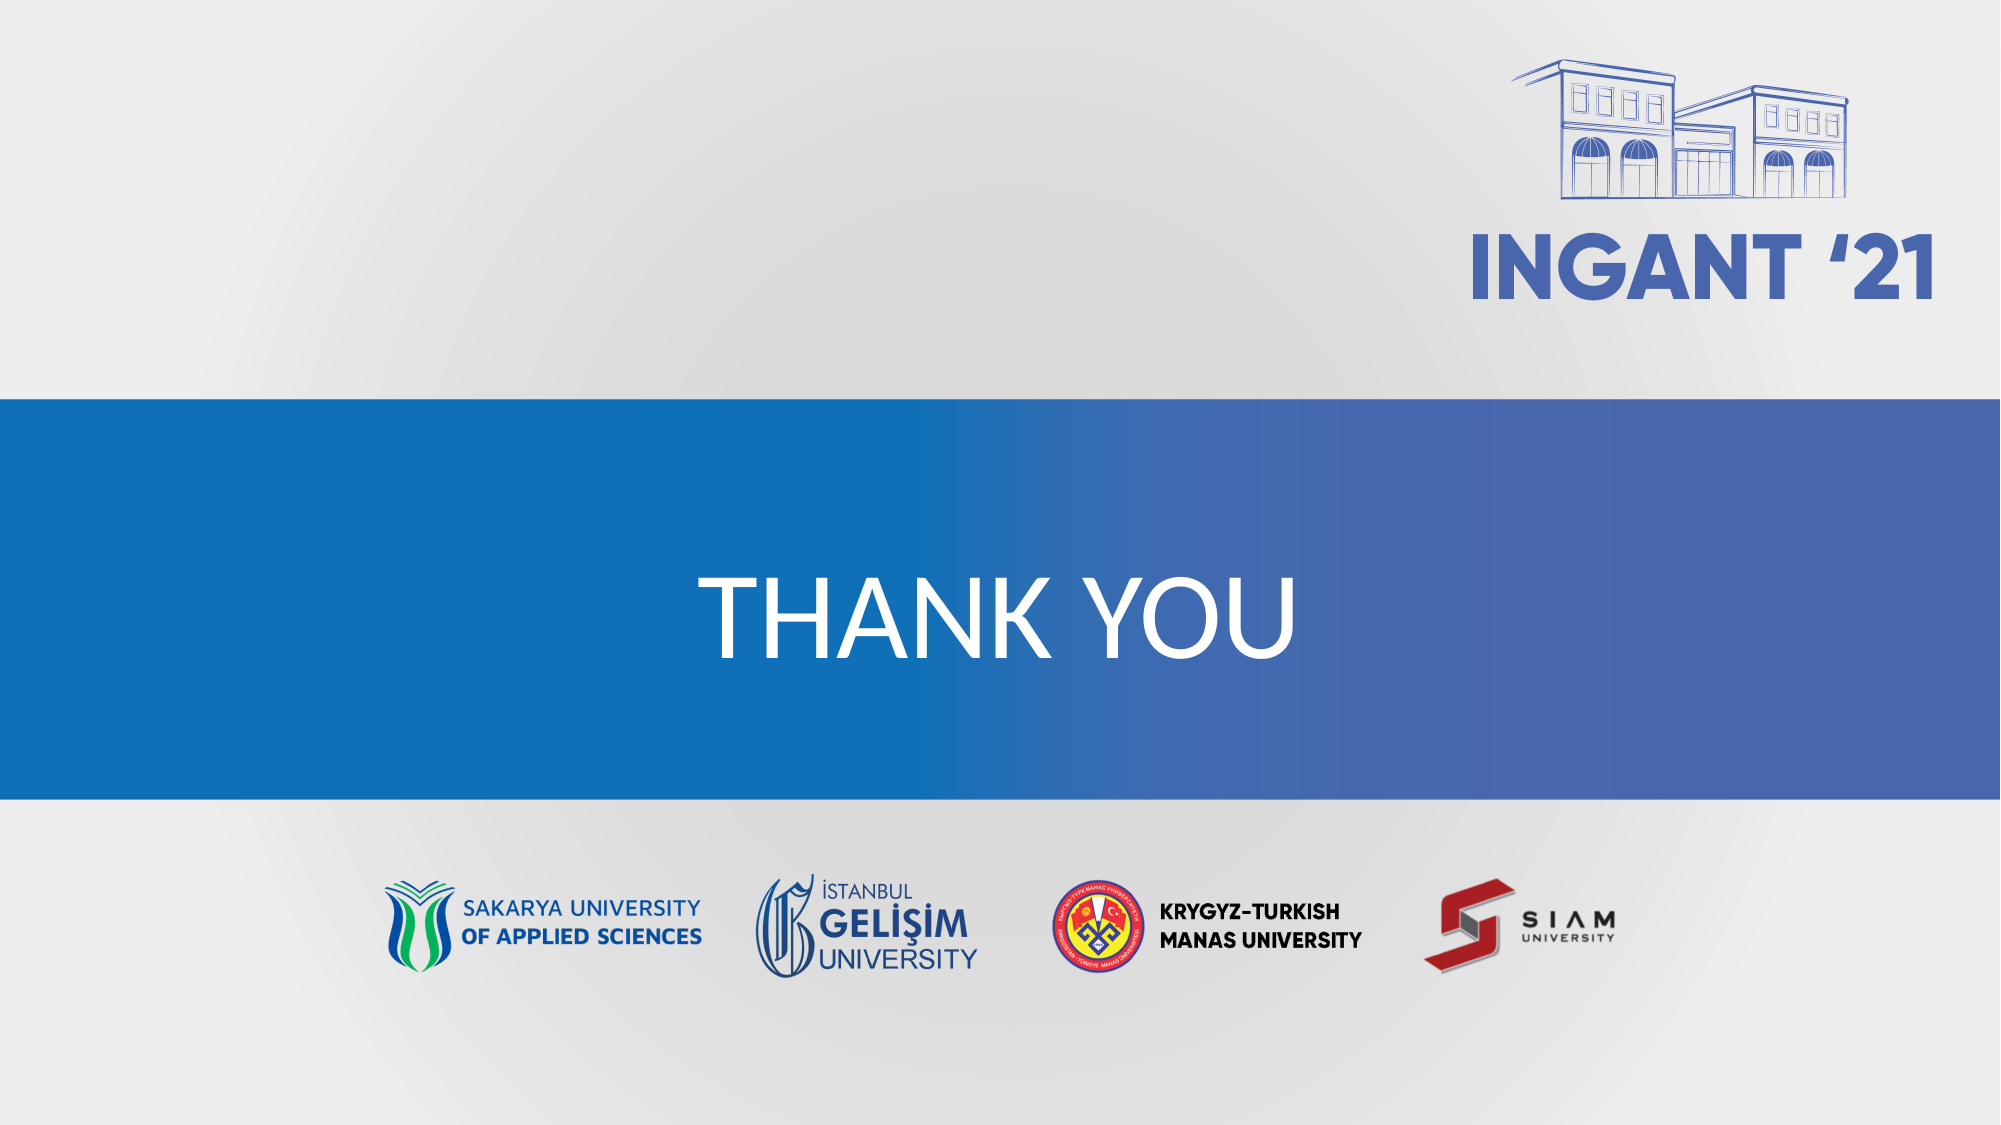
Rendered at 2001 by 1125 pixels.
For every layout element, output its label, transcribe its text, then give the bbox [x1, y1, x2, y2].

picture [0, 0, 2001, 1125]
text_box THANK YOU [0, 526, 2000, 691]
